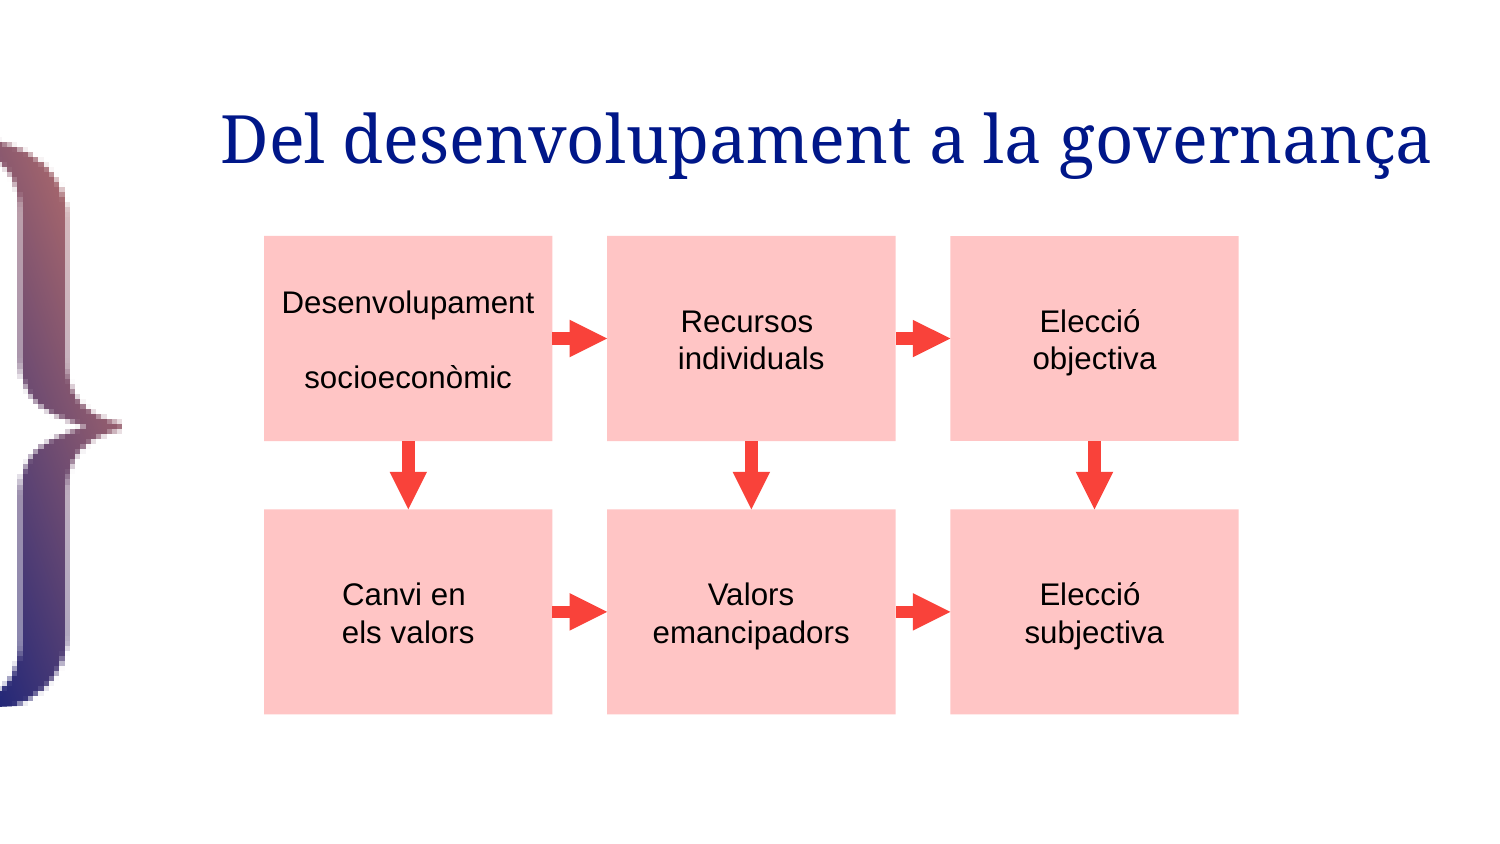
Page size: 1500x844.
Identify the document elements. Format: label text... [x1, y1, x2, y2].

text_box Recursos individuals [606, 235, 897, 442]
text_box Valors emancipadors [606, 508, 897, 715]
title Del desenvolupament a la governança [205, 41, 1455, 186]
text_box Elecció objectiva [949, 235, 1240, 442]
text_box Canvi en els valors [263, 508, 553, 715]
text_box Elecció subjectiva [949, 508, 1240, 715]
text_box Desenvolupament socioeconòmic [263, 235, 553, 442]
